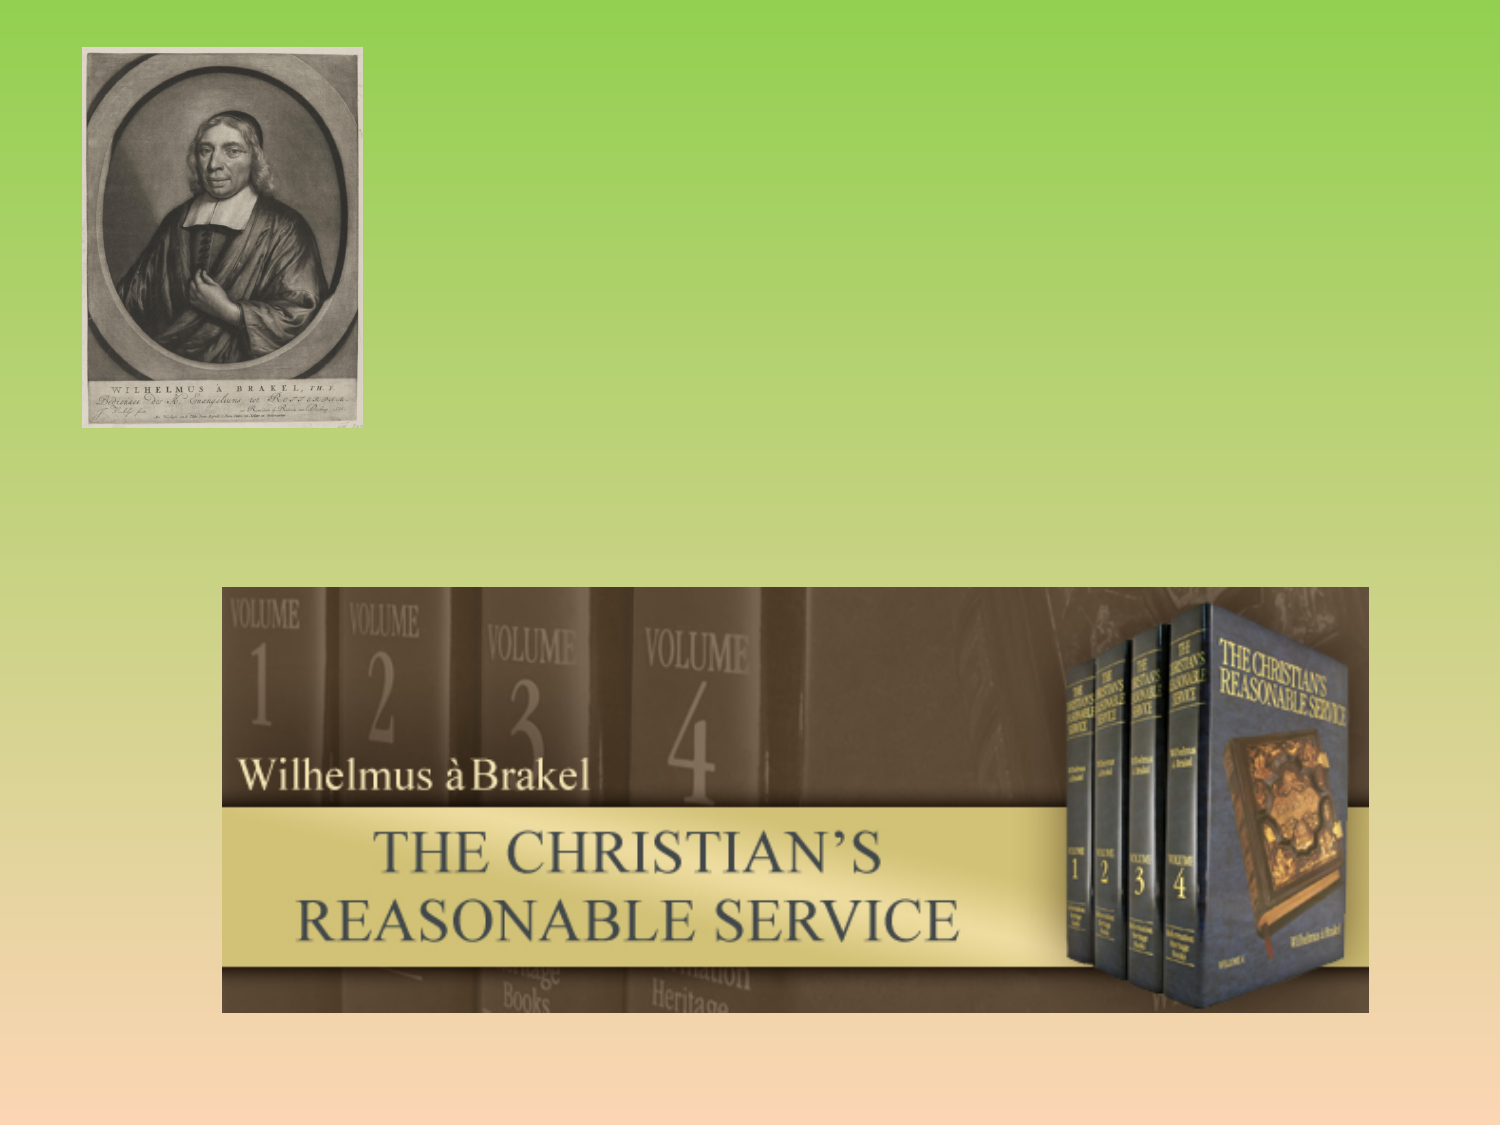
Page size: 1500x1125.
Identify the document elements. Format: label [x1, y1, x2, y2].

picture [222, 587, 1369, 1013]
picture [82, 47, 363, 428]
